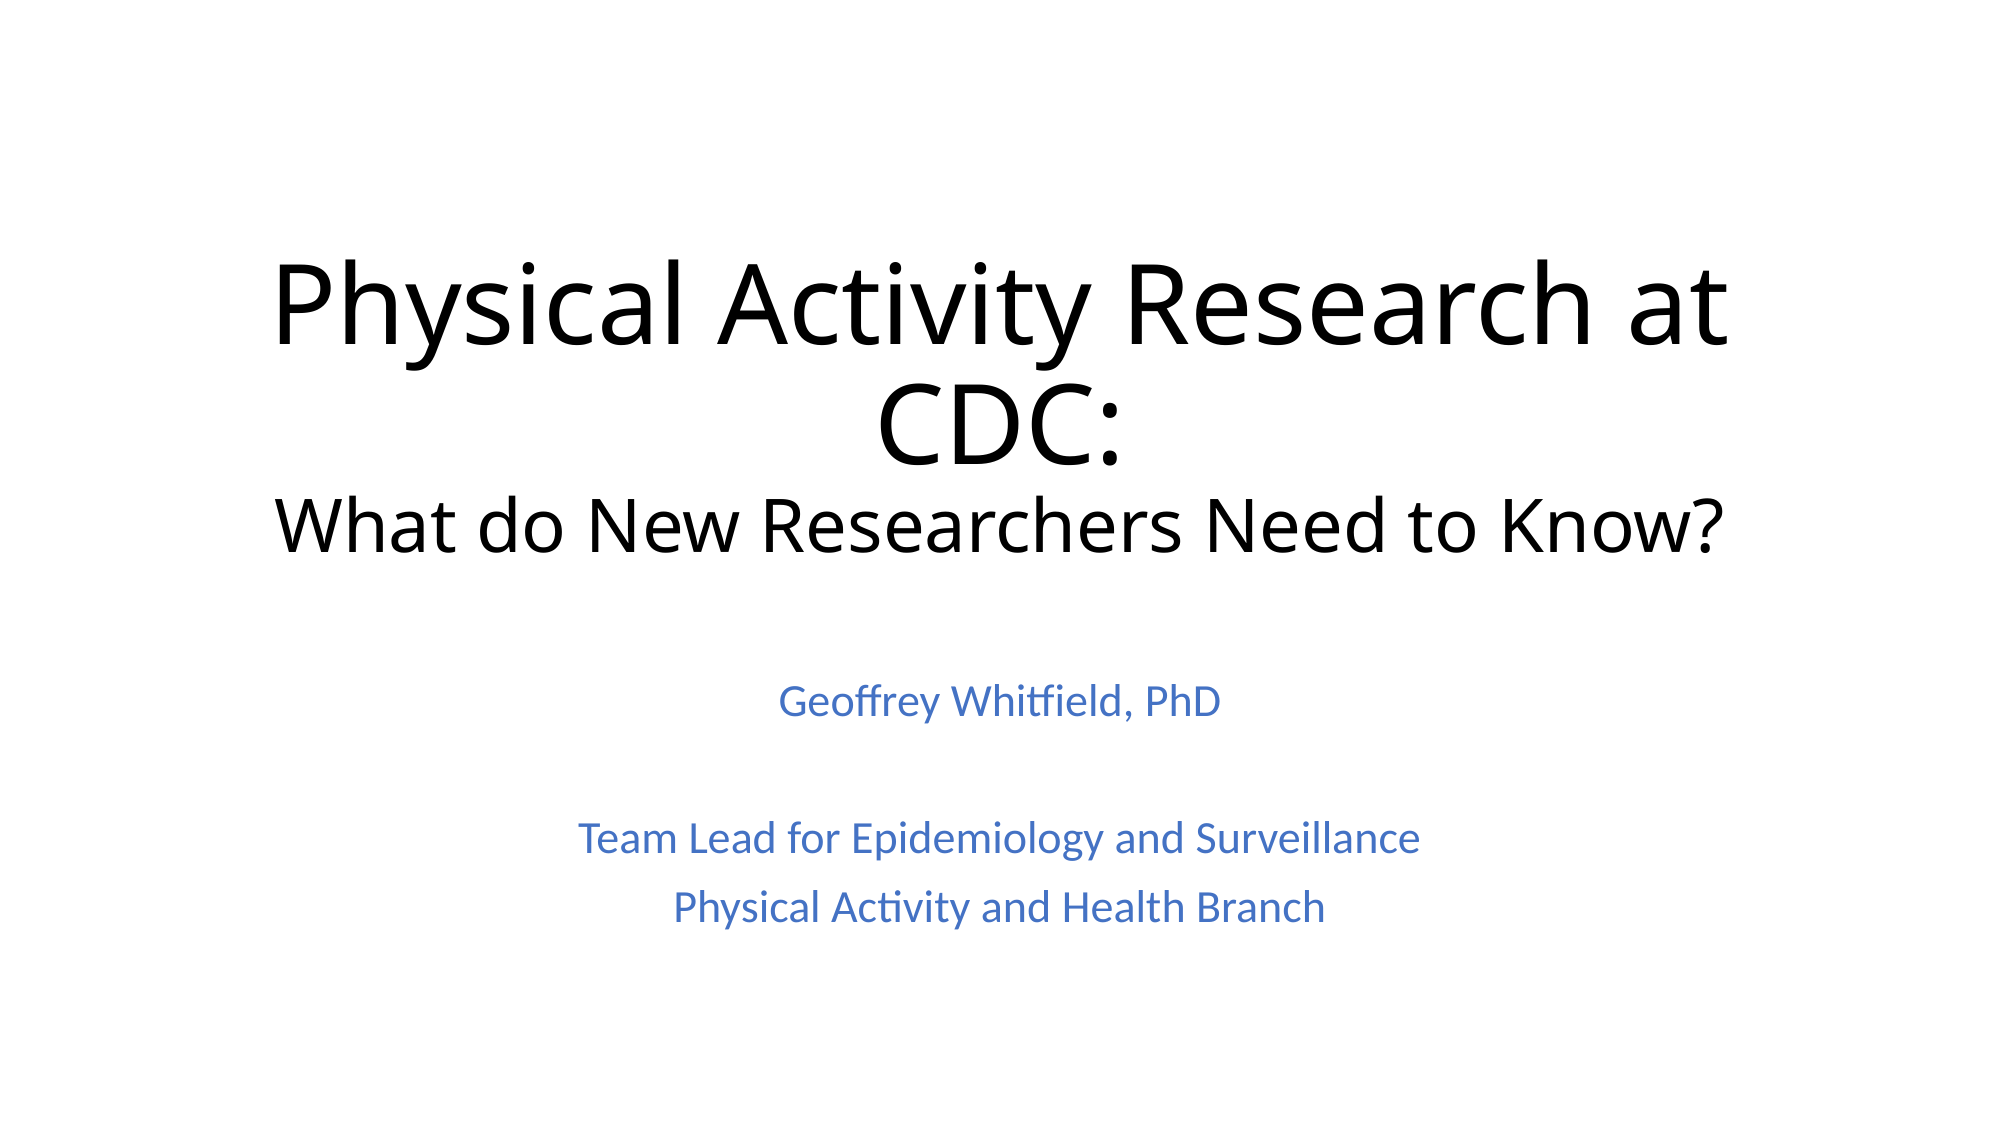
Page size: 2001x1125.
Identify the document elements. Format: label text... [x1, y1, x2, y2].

title Physical Activity Research at CDC: What do New Researchers Need to Know? [249, 184, 1750, 576]
subtitle Geoffrey Whitfield, PhD Team Lead for Epidemiology and Surveillance Physical Activity and Health Branch [249, 669, 1750, 941]
